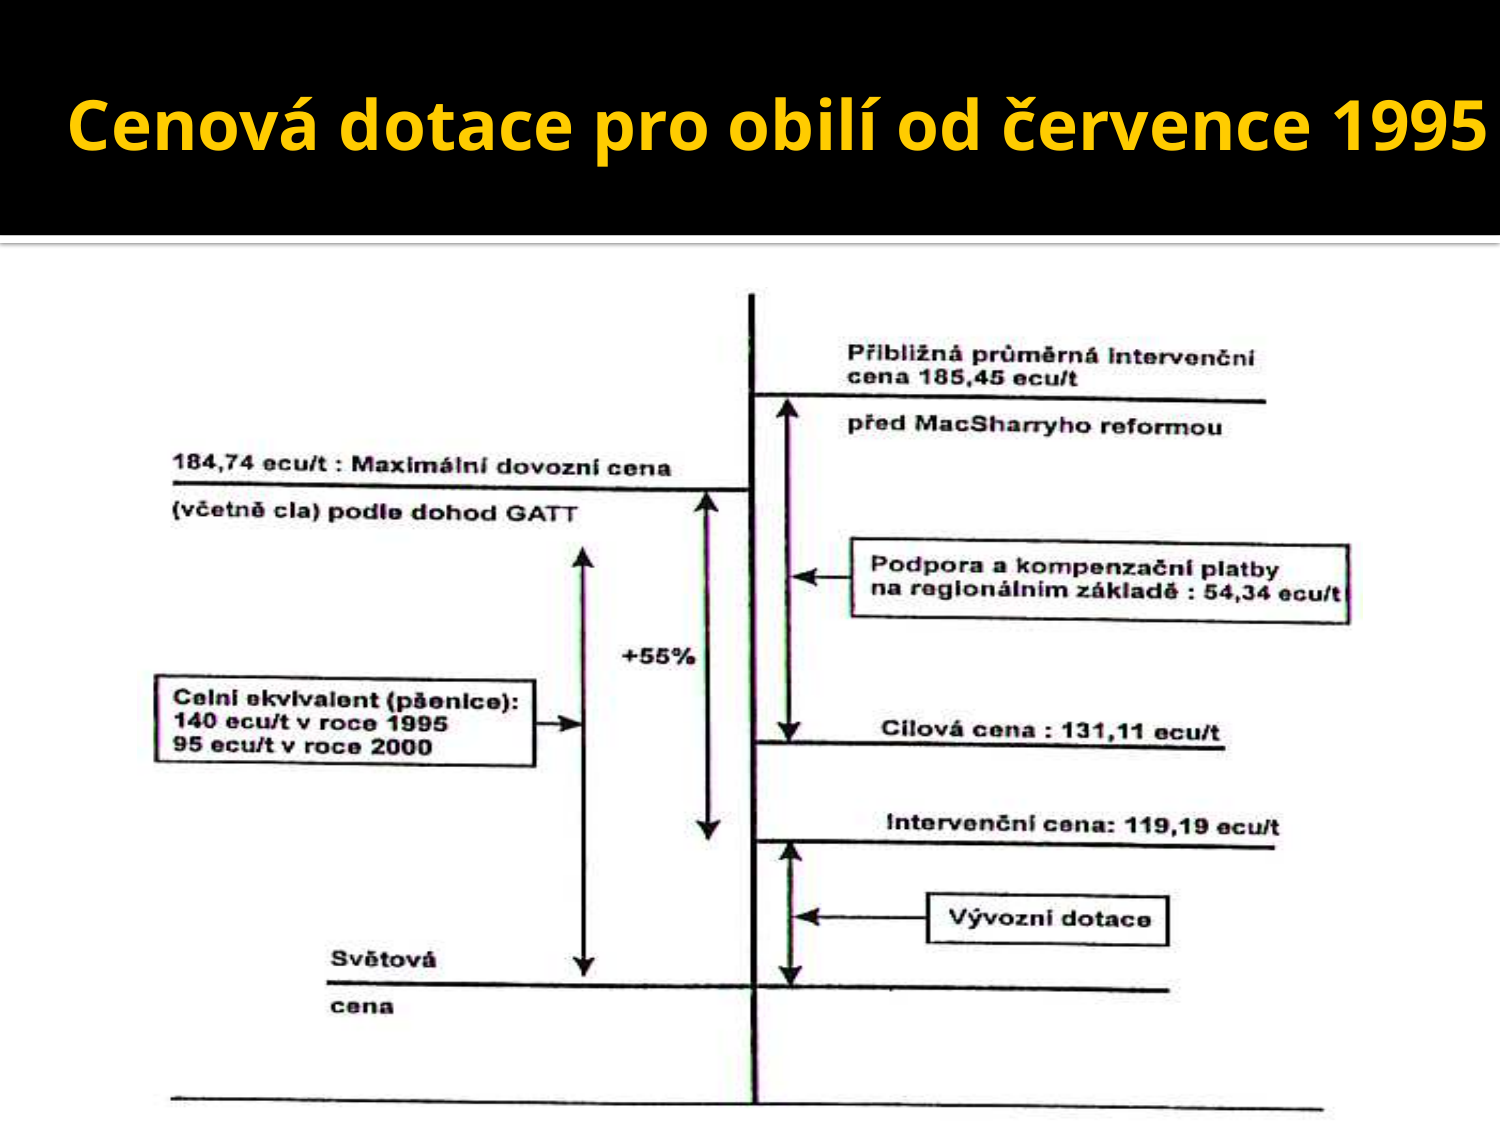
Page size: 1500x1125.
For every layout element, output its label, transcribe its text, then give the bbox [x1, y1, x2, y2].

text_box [137, 287, 1363, 1125]
title Cenová dotace pro obilí od července 1995 [50, 30, 1500, 214]
